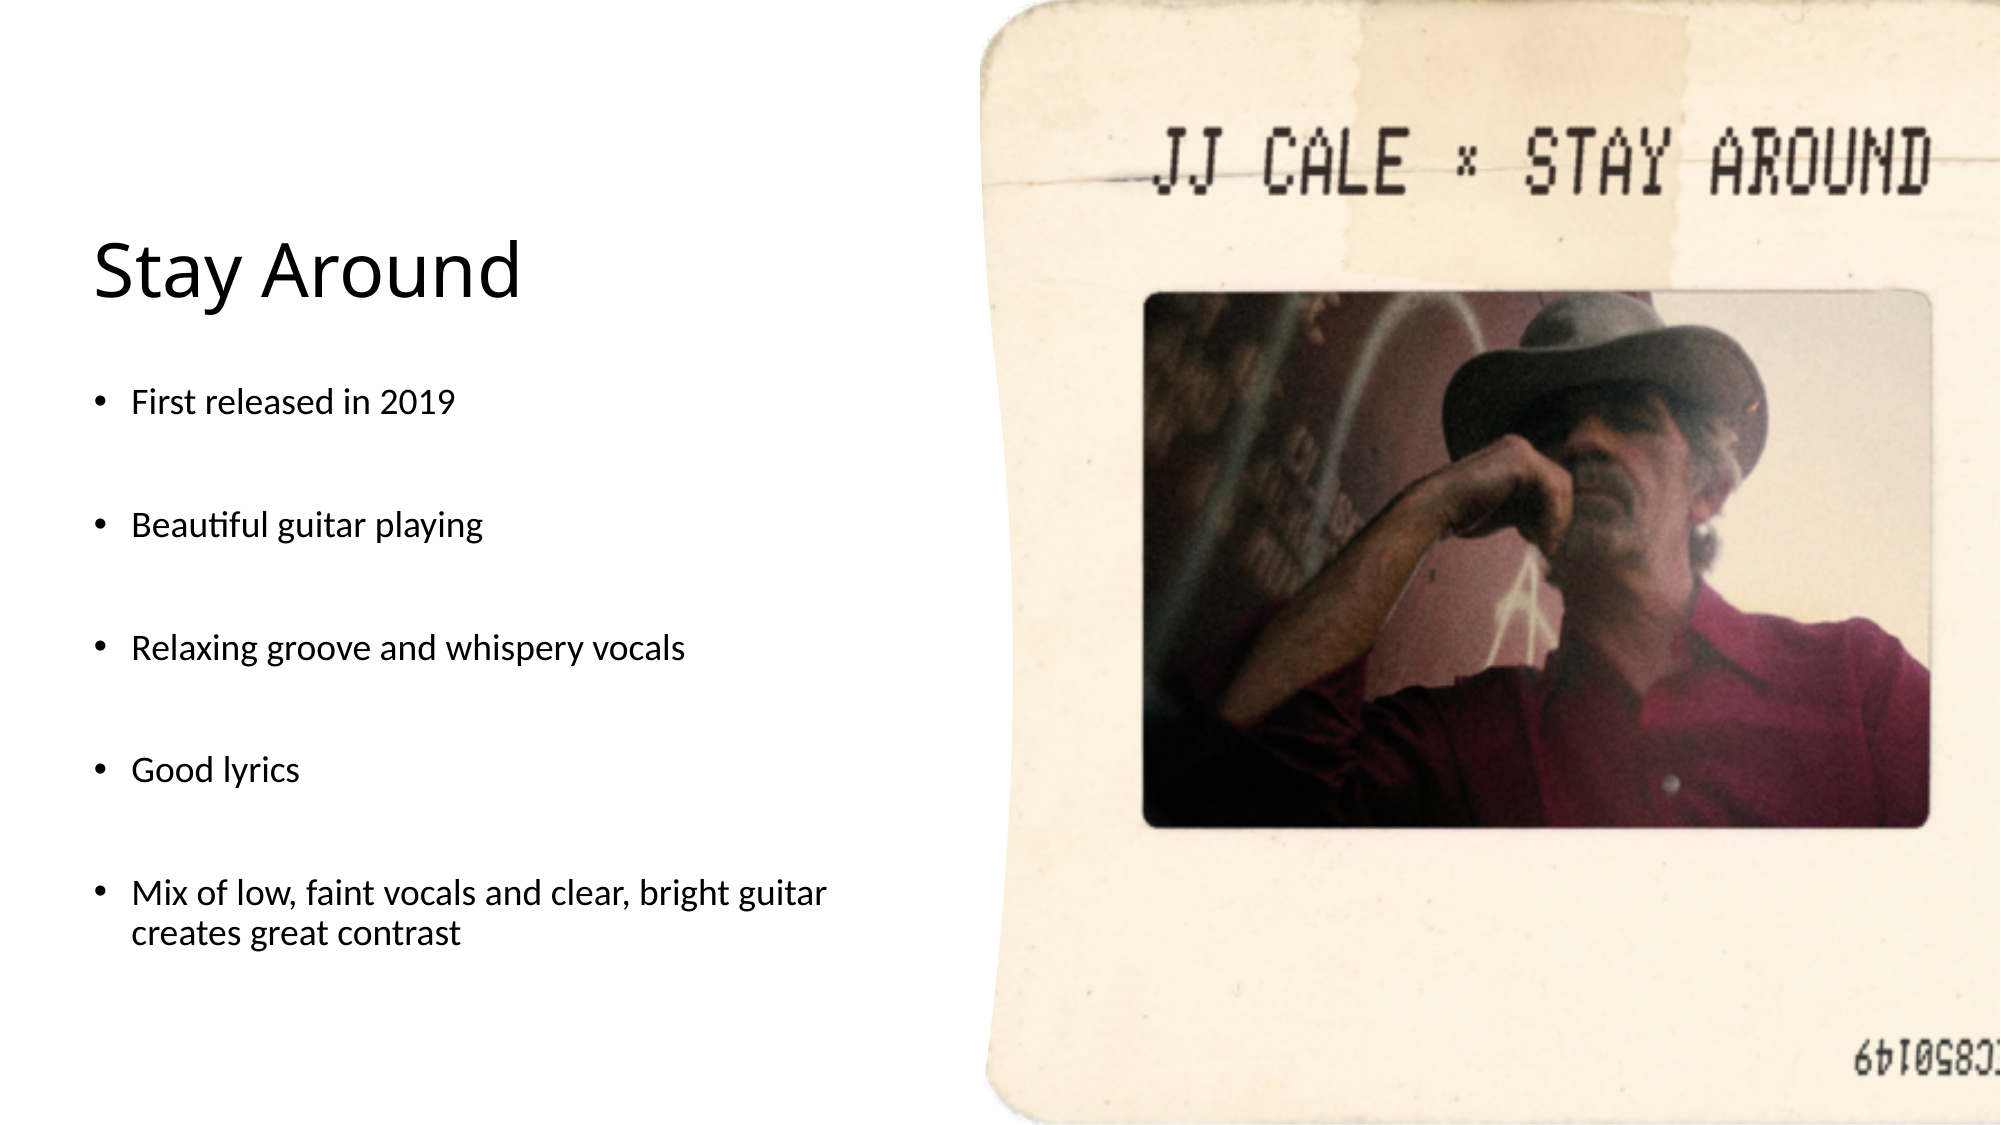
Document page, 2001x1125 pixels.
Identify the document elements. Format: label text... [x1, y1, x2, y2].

picture [978, 0, 2000, 1125]
title Stay Around [78, 53, 953, 322]
list First released in 2019 Beautiful guitar playing Relaxing groove and whispery vocals Good lyrics Mix of low, faint vocals and clear, bright guitar creates great contrast [78, 375, 953, 1018]
